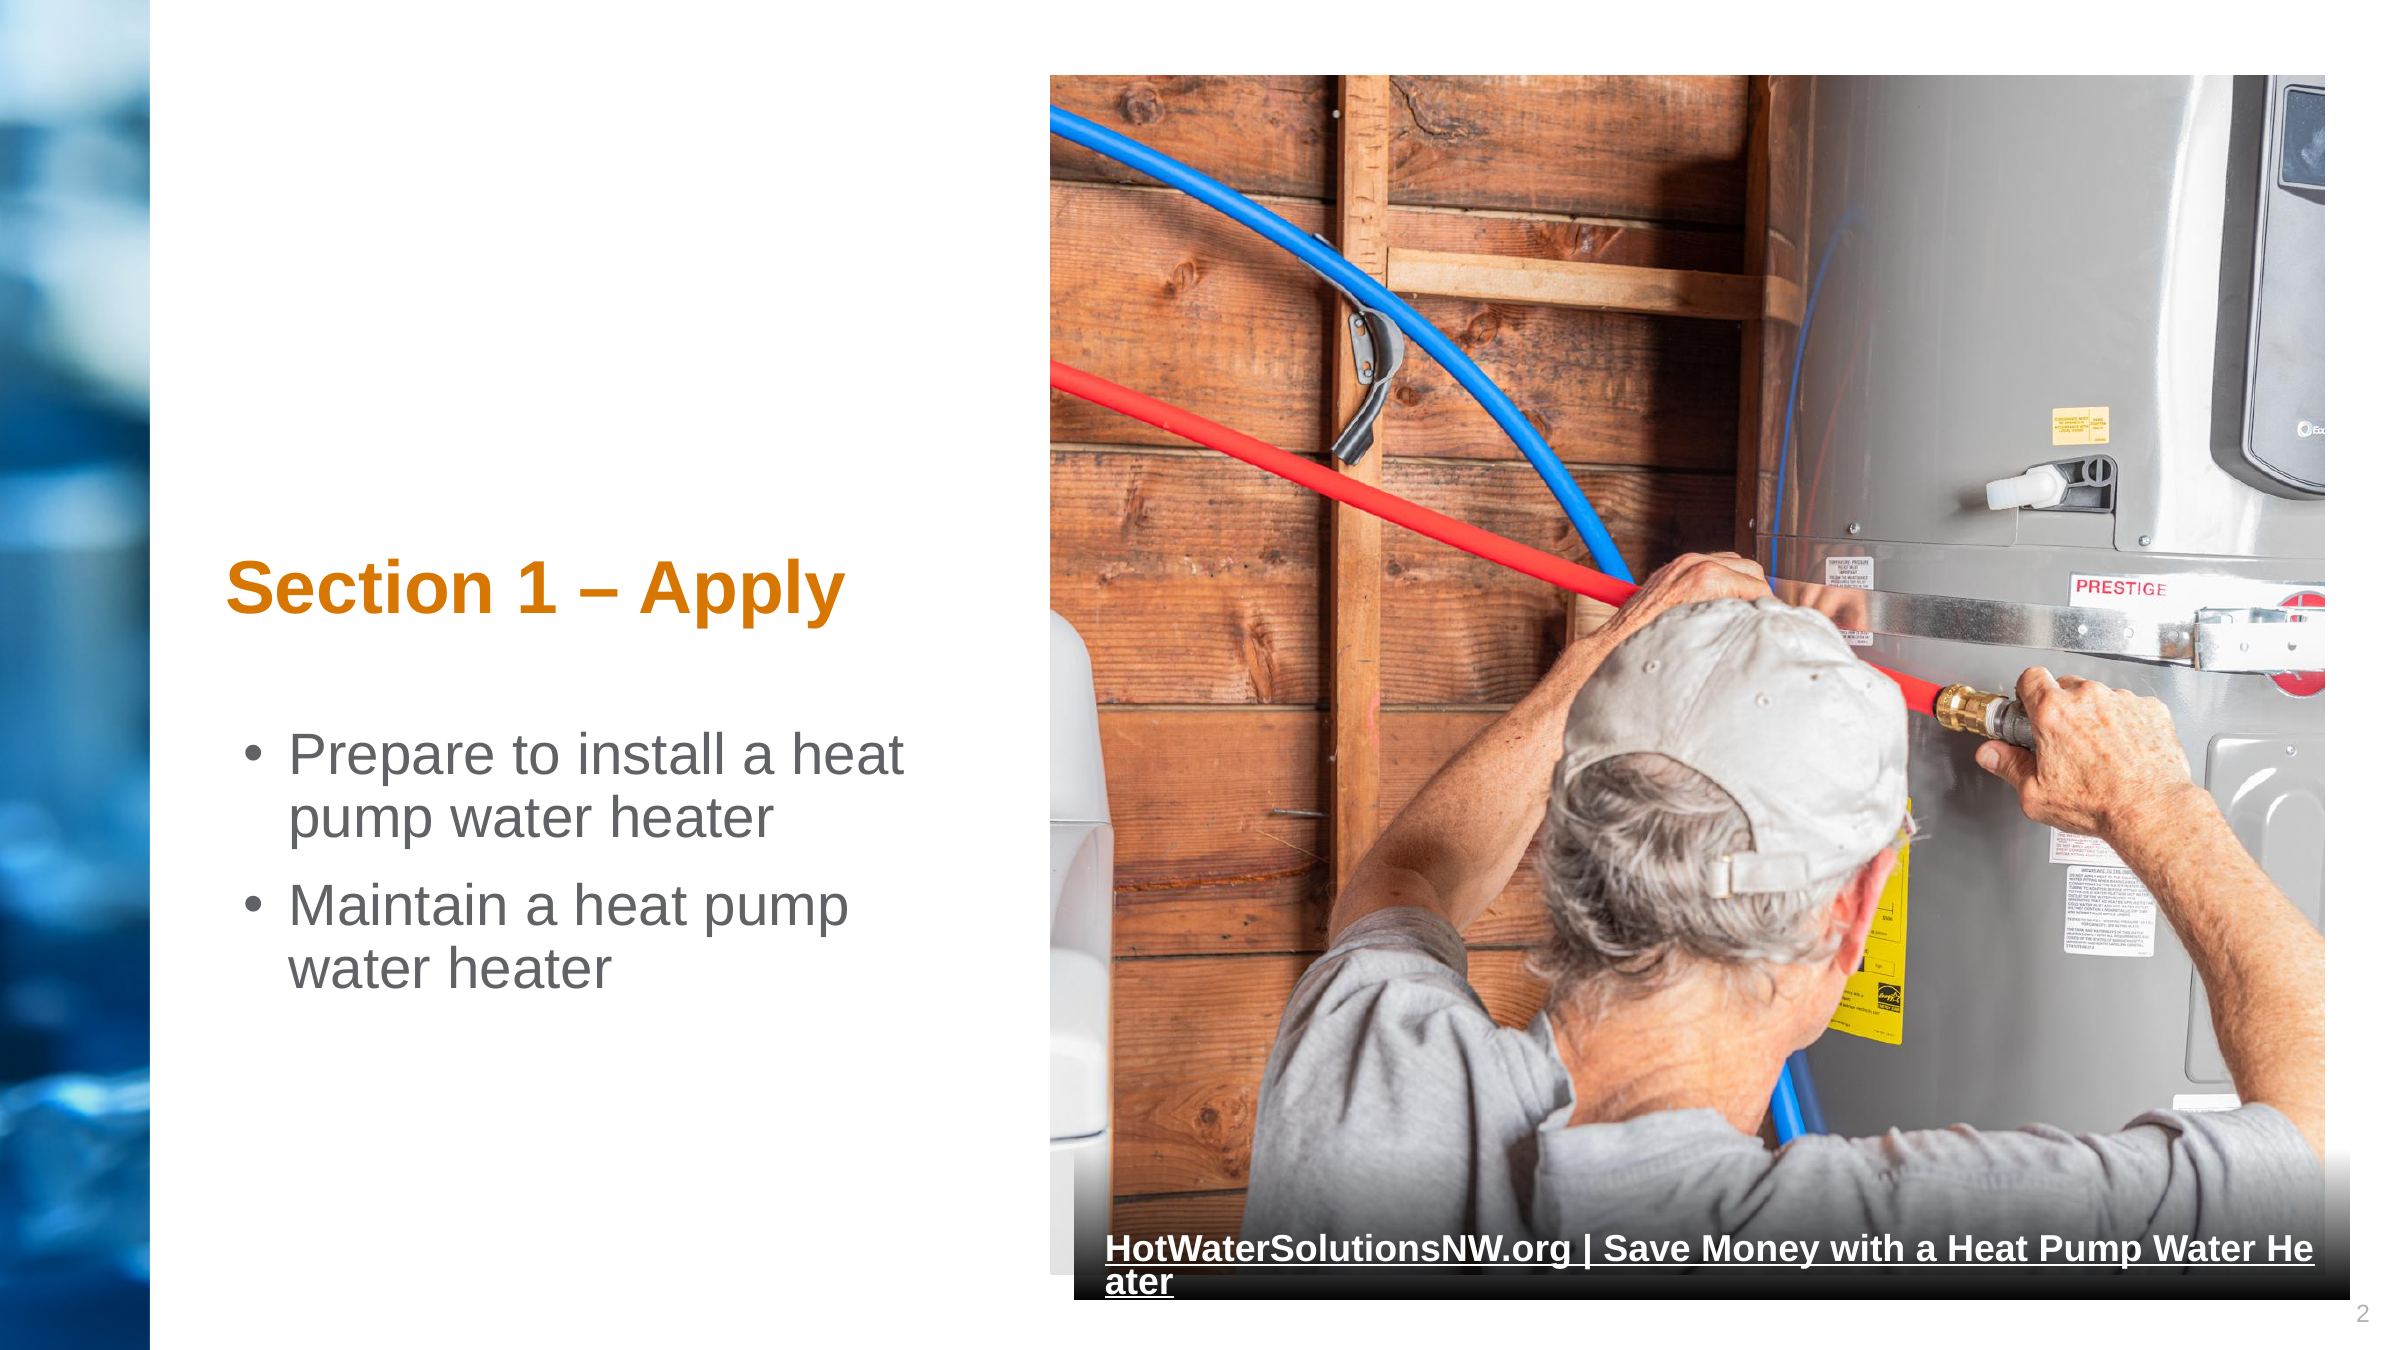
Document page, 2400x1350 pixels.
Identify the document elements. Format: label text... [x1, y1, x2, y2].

slide_number 2 [2295, 1275, 2370, 1350]
title Section 1 – Apply [225, 376, 975, 638]
picture [0, 0, 149, 1350]
picture [1049, 74, 2325, 1275]
text_box HotWaterSolutionsNW.org | Save Money with a Heat Pump Water Heater [1074, 1149, 2350, 1300]
list Prepare to install a heat pump water heater Maintain a heat pump water heater [228, 717, 979, 1280]
